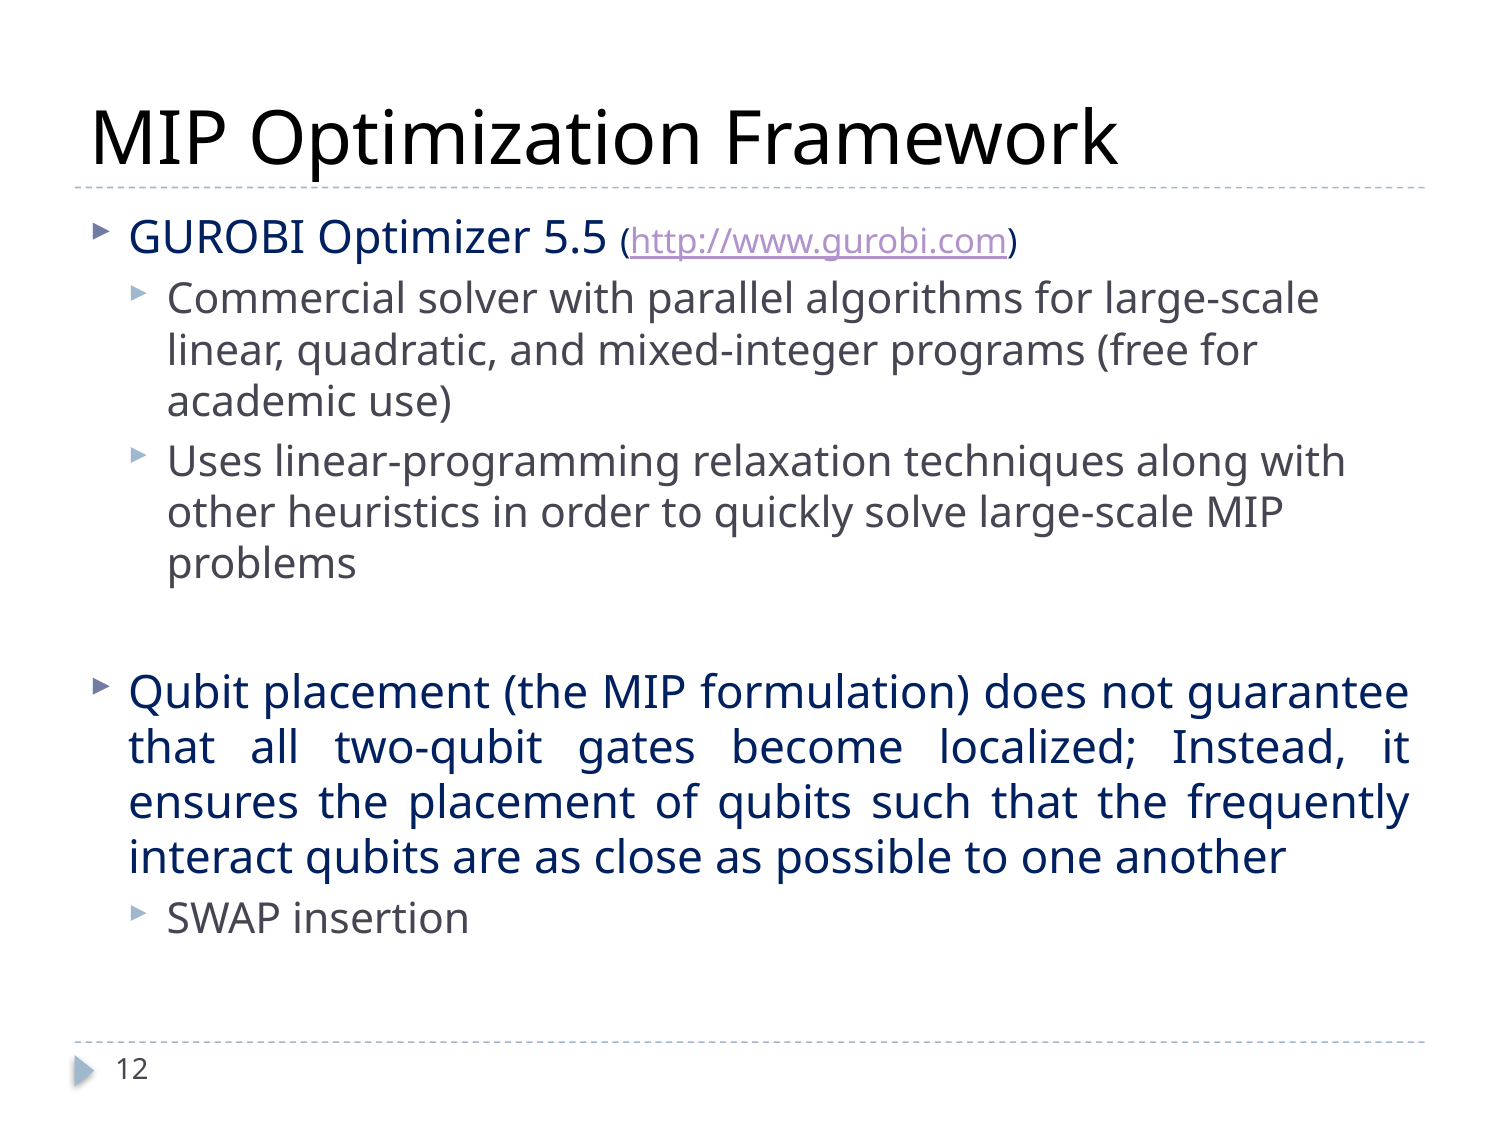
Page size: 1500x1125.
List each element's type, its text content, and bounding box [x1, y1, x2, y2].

title MIP Optimization Framework [75, 24, 1425, 188]
list GUROBI Optimizer 5.5 (http://www.gurobi.com) Commercial solver with parallel algorithms for large-scale linear, quadratic, and mixed-integer programs (free for academic use) Uses linear-programming relaxation techniques along with other heuristics in order to quickly solve large-scale MIP problems Qubit placement (the MIP formulation) does not guarantee that all two-qubit gates become localized; Instead, it ensures the placement of qubits such that the frequently interact qubits are as close as possible to one another SWAP insertion [75, 200, 1425, 1010]
slide_number 12 [100, 1042, 426, 1103]
